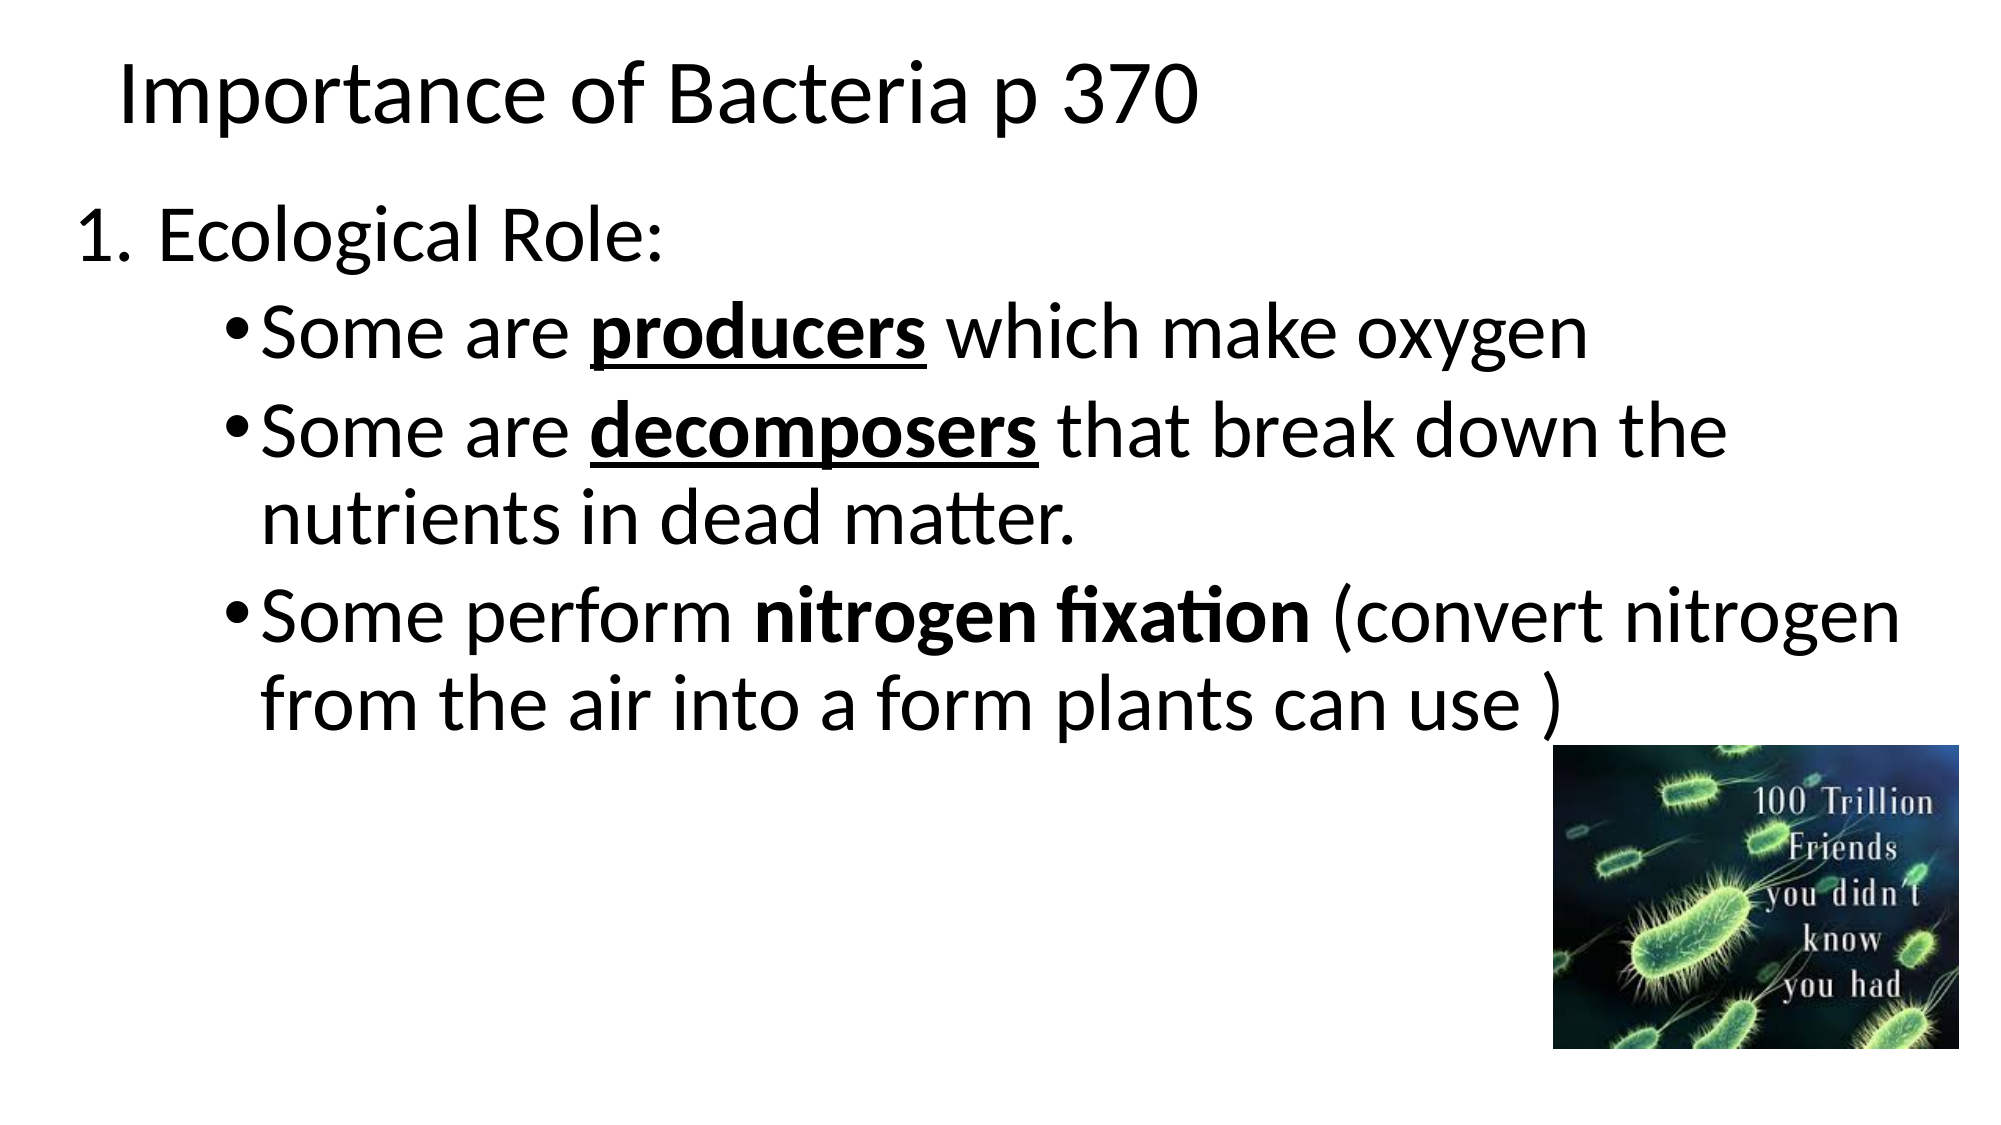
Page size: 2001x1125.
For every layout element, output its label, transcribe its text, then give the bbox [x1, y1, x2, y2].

list Ecological Role: Some are producers which make oxygen Some are decomposers that break down the nutrients in dead matter. Some perform nitrogen fixation (convert nitrogen from the air into a form plants can use ) [58, 183, 1942, 1092]
picture [1553, 745, 1959, 1049]
title Importance of Bacteria p 370 [102, 0, 1675, 183]
